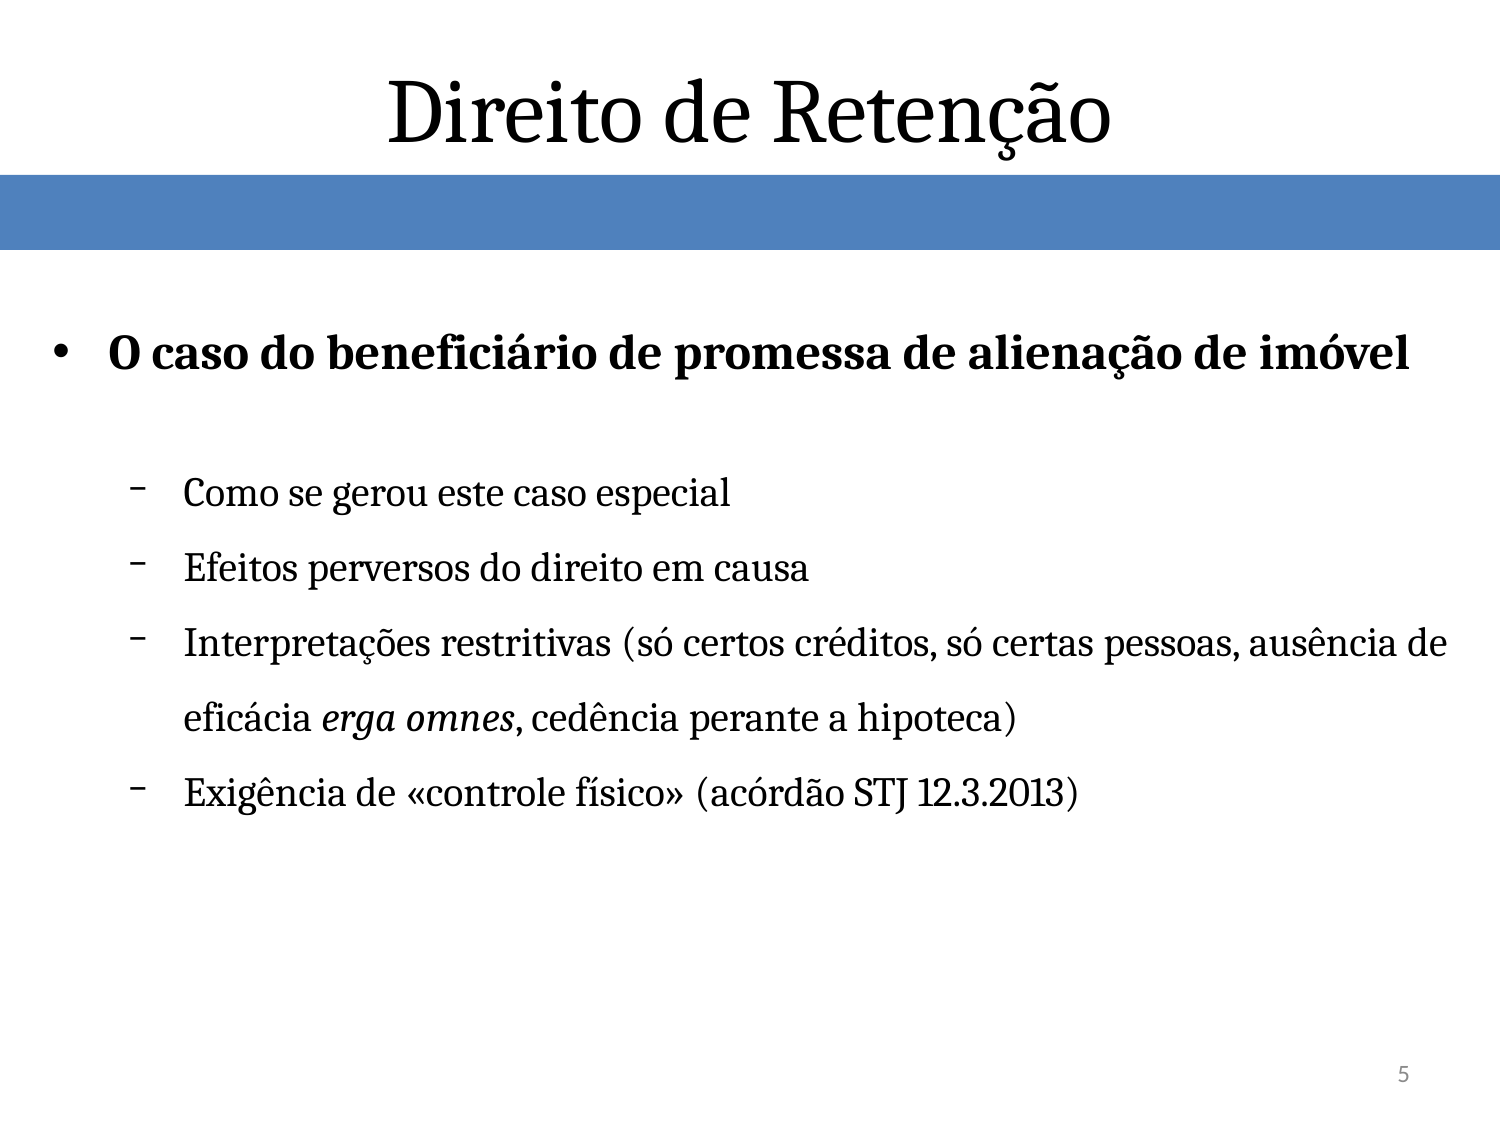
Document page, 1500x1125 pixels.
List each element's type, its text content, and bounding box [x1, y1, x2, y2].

text_box [0, 173, 1500, 252]
text_box O caso do beneficiário de promessa de alienação de imóvel Como se gerou este caso especial Efeitos perversos do direito em causa Interpretações restritivas (só certos créditos, só certas pessoas, ausência de eficácia erga omnes, cedência perante a hipoteca) Exigência de «controle físico» (acórdão STJ 12.3.2013) [37, 312, 1463, 823]
slide_number 5 [1074, 1042, 1425, 1103]
title Direito de Retenção [0, 0, 1500, 173]
